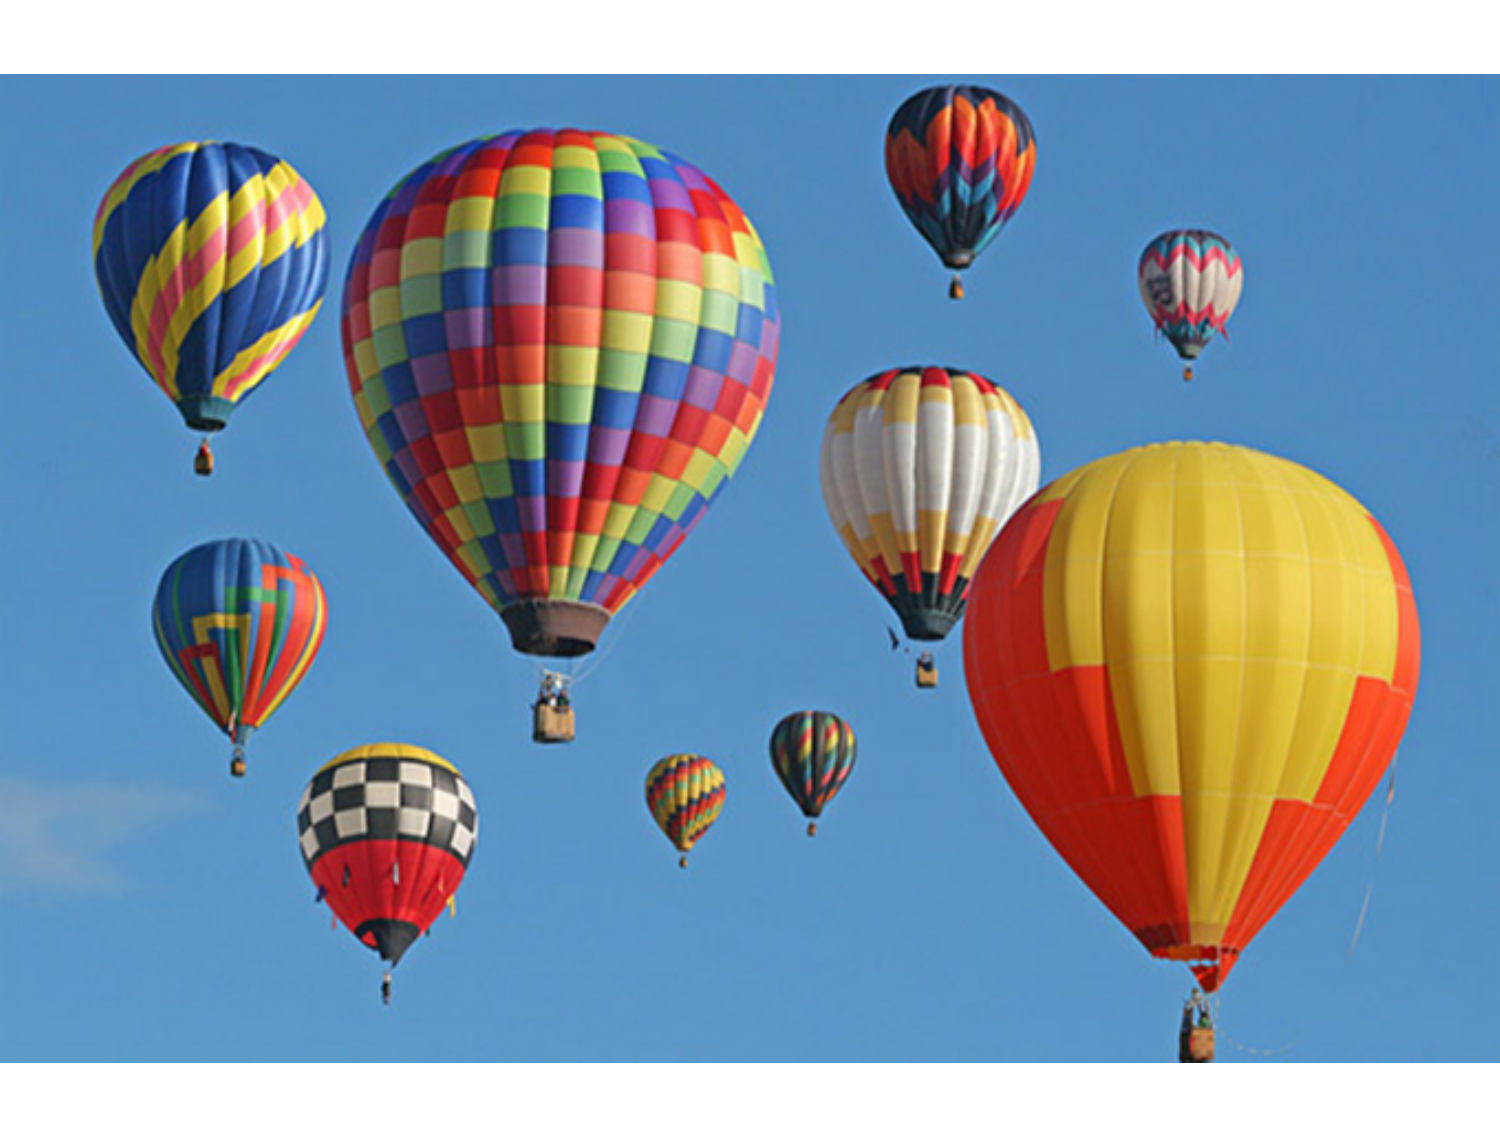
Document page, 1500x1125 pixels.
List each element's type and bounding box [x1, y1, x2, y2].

picture [0, 74, 1500, 1063]
